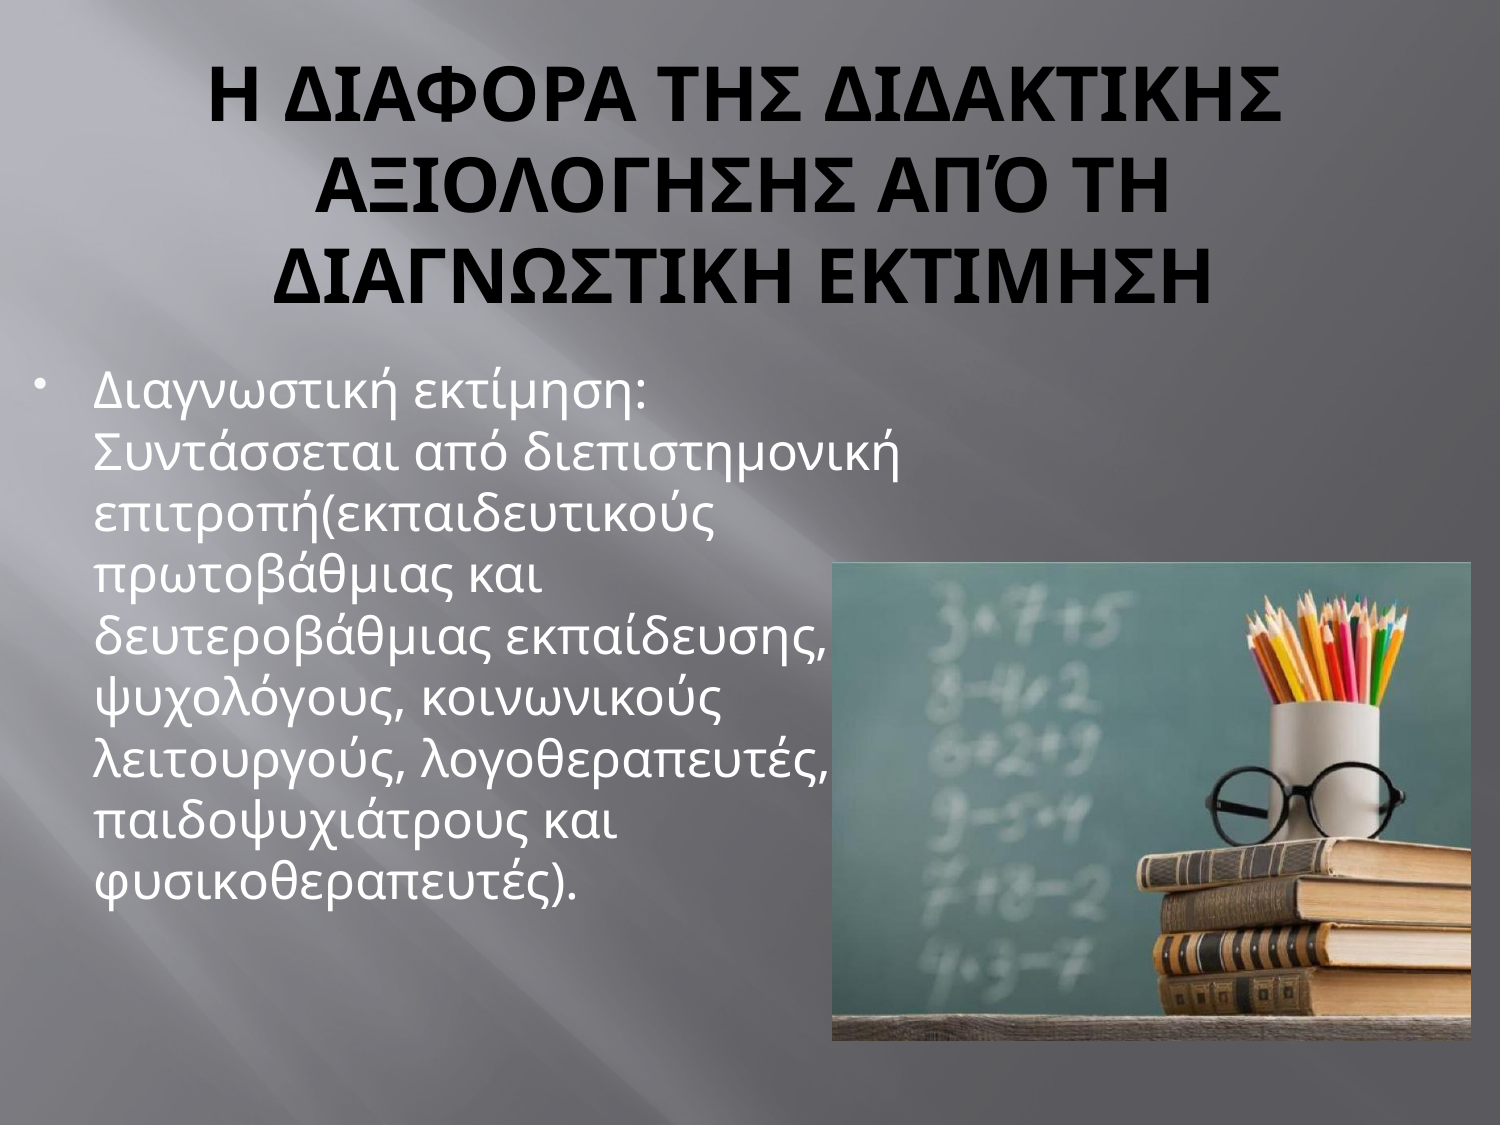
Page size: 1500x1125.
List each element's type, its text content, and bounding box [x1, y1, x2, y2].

picture [832, 562, 1471, 1041]
title Η ΔΙΑΦΟΡΑ ΤΗΣ ΔΙΔΑΚΤΙΚΗΣ ΑΞΙΟΛΟΓΗΣΗΣ ΑΠΌ ΤΗ ΔΙΑΓΝΩΣΤΙΚΗ ΕΚΤΙΜΗΣΗ [69, 36, 1420, 328]
list Διαγνωστική εκτίμηση: Συντάσσεται από διεπιστημονική επιτροπή(εκπαιδευτικούς πρωτοβάθμιας και δευτεροβάθμιας εκπαίδευσης, ψυχολόγους, κοινωνικούς λειτουργούς, λογοθεραπευτές, παιδοψυχιάτρους και φυσικοθεραπευτές). [0, 349, 924, 935]
